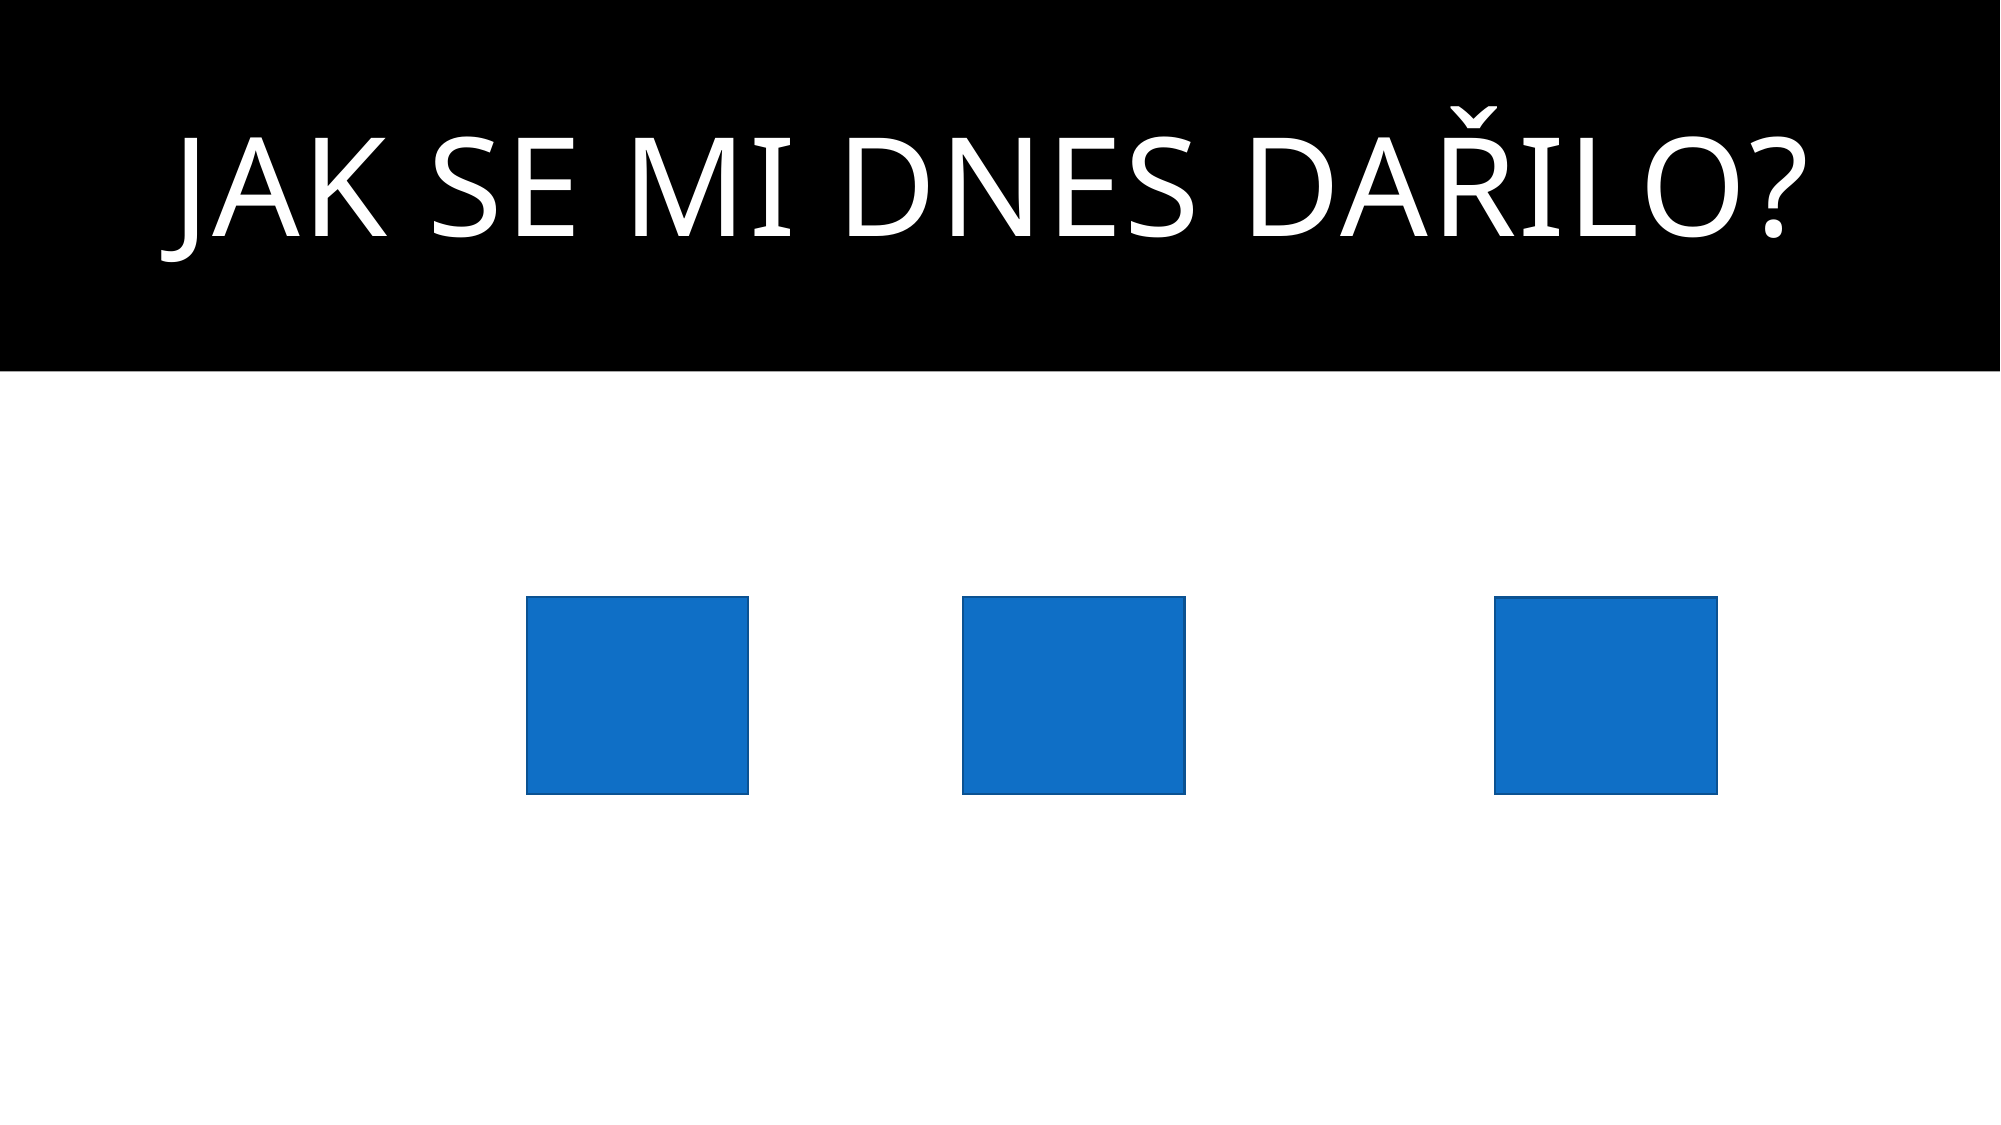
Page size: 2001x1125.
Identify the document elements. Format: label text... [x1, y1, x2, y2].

title JAK SE MI DNES DAŘILO? [157, 52, 1842, 332]
list    [361, 424, 1842, 1014]
text_box [1494, 596, 1718, 795]
text_box [962, 596, 1186, 795]
text_box [526, 596, 749, 795]
